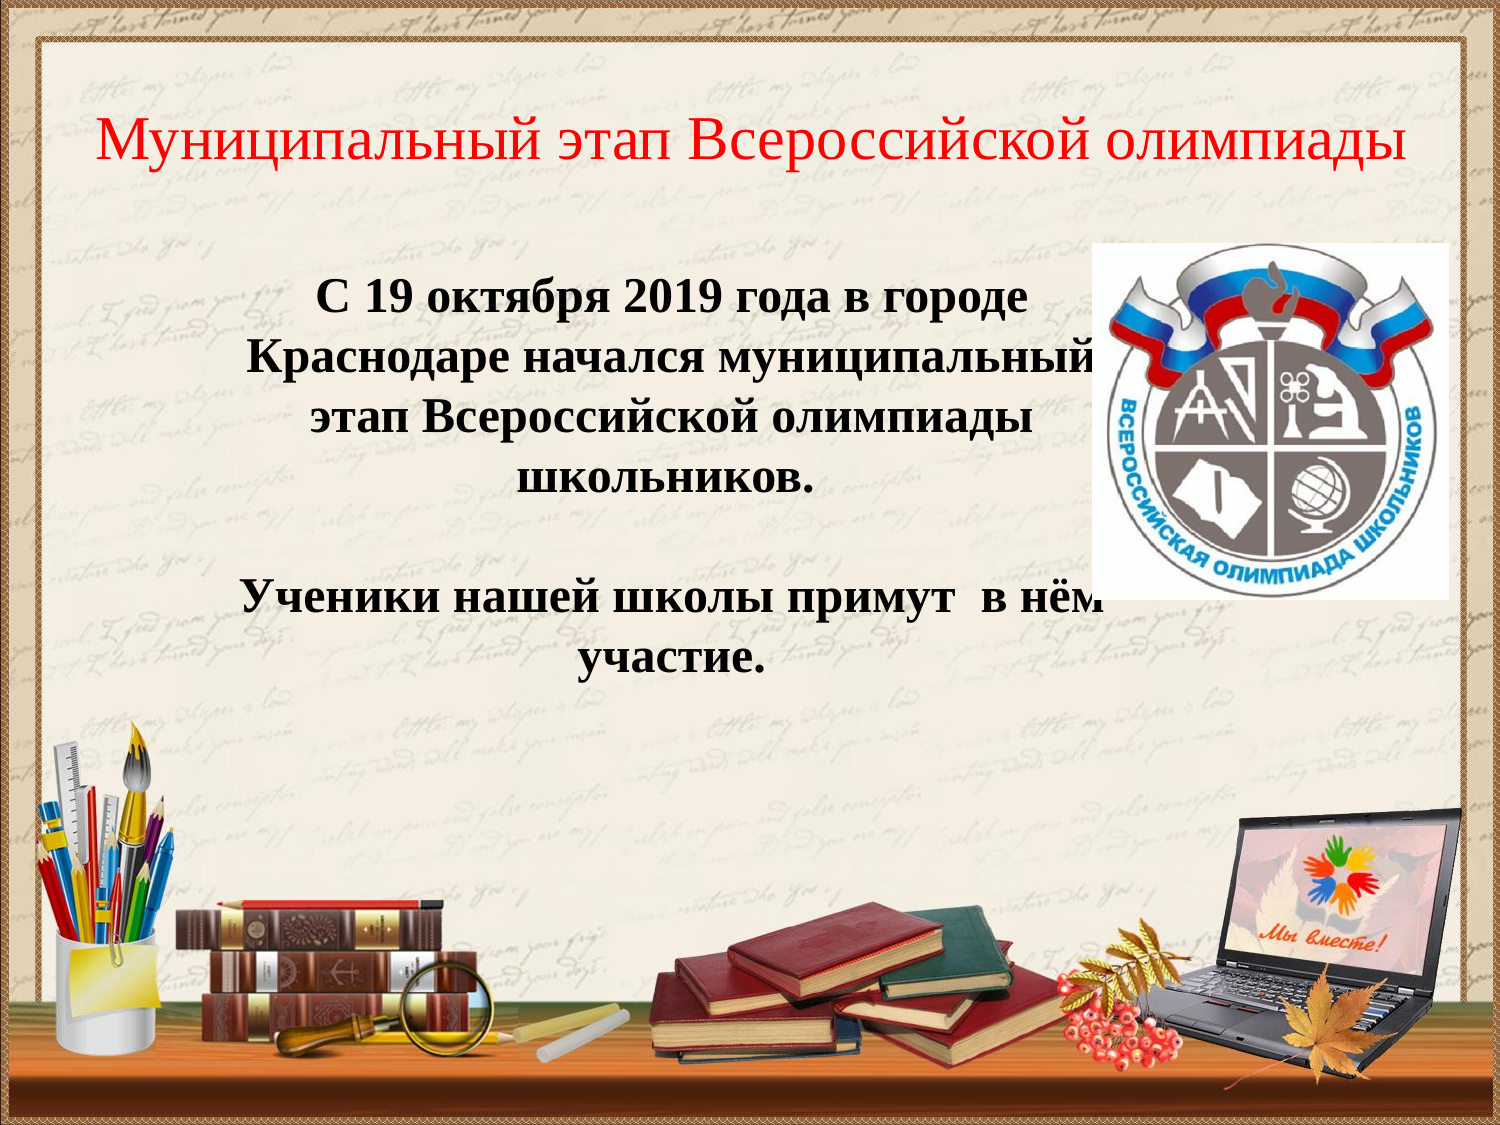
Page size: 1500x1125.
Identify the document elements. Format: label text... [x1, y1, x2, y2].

title Муниципальный этап Всероссийской олимпиады [76, 78, 1427, 266]
text_box С 19 октября 2019 года в городе Краснодаре начался муниципальный этап Всероссийской олимпиады школьников. Ученики нашей школы примут в нём участие. [218, 255, 1125, 691]
picture [0, 0, 1500, 1125]
